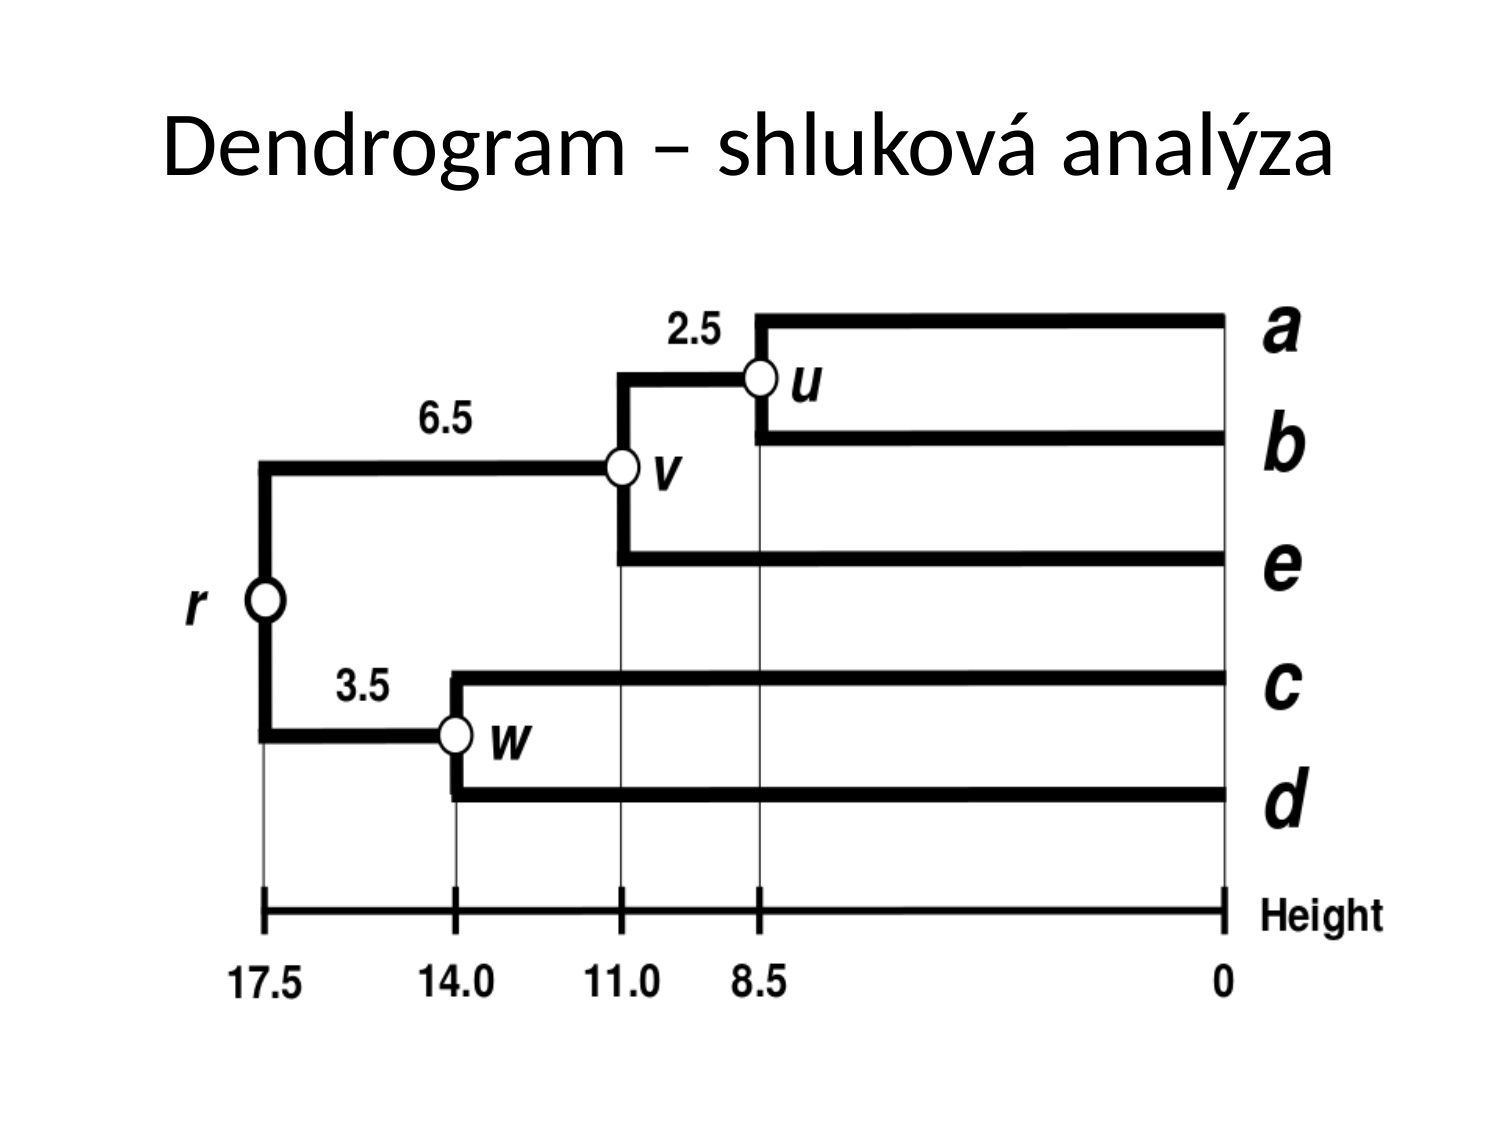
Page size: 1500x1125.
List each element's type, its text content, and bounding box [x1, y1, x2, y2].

picture [159, 183, 1410, 1122]
title Dendrogram – shluková analýza [75, 45, 1425, 233]
